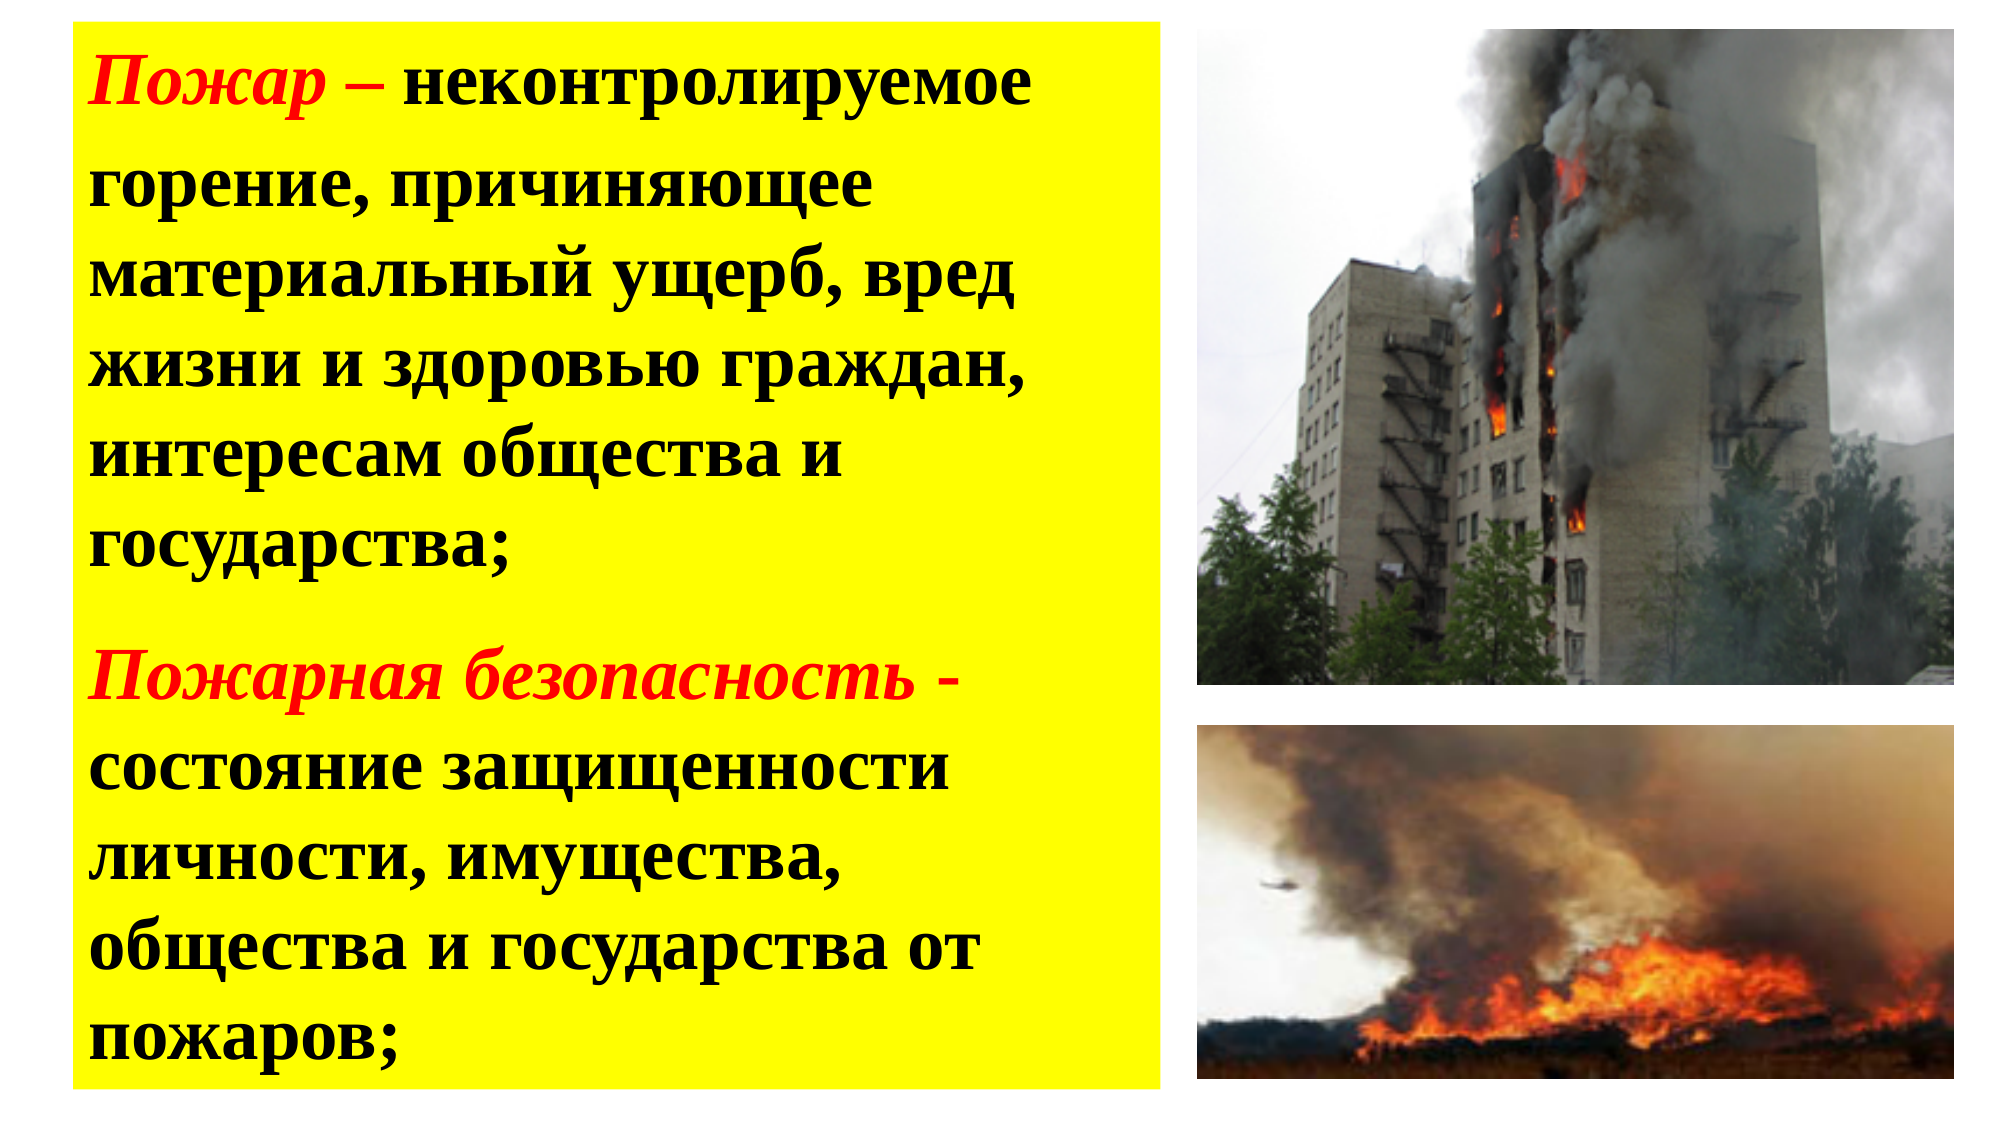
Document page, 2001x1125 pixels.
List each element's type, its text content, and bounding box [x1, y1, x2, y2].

picture [1197, 724, 1954, 1079]
list Пожар – неконтролируемое горение, причиняющее материальный ущерб, вред жизни и здоровью граждан, интересам общества и государства; Пожарная безопасность - состояние защищенности личности, имущества, общества и государства от пожаров; [73, 21, 1161, 1090]
picture [1197, 29, 1954, 685]
